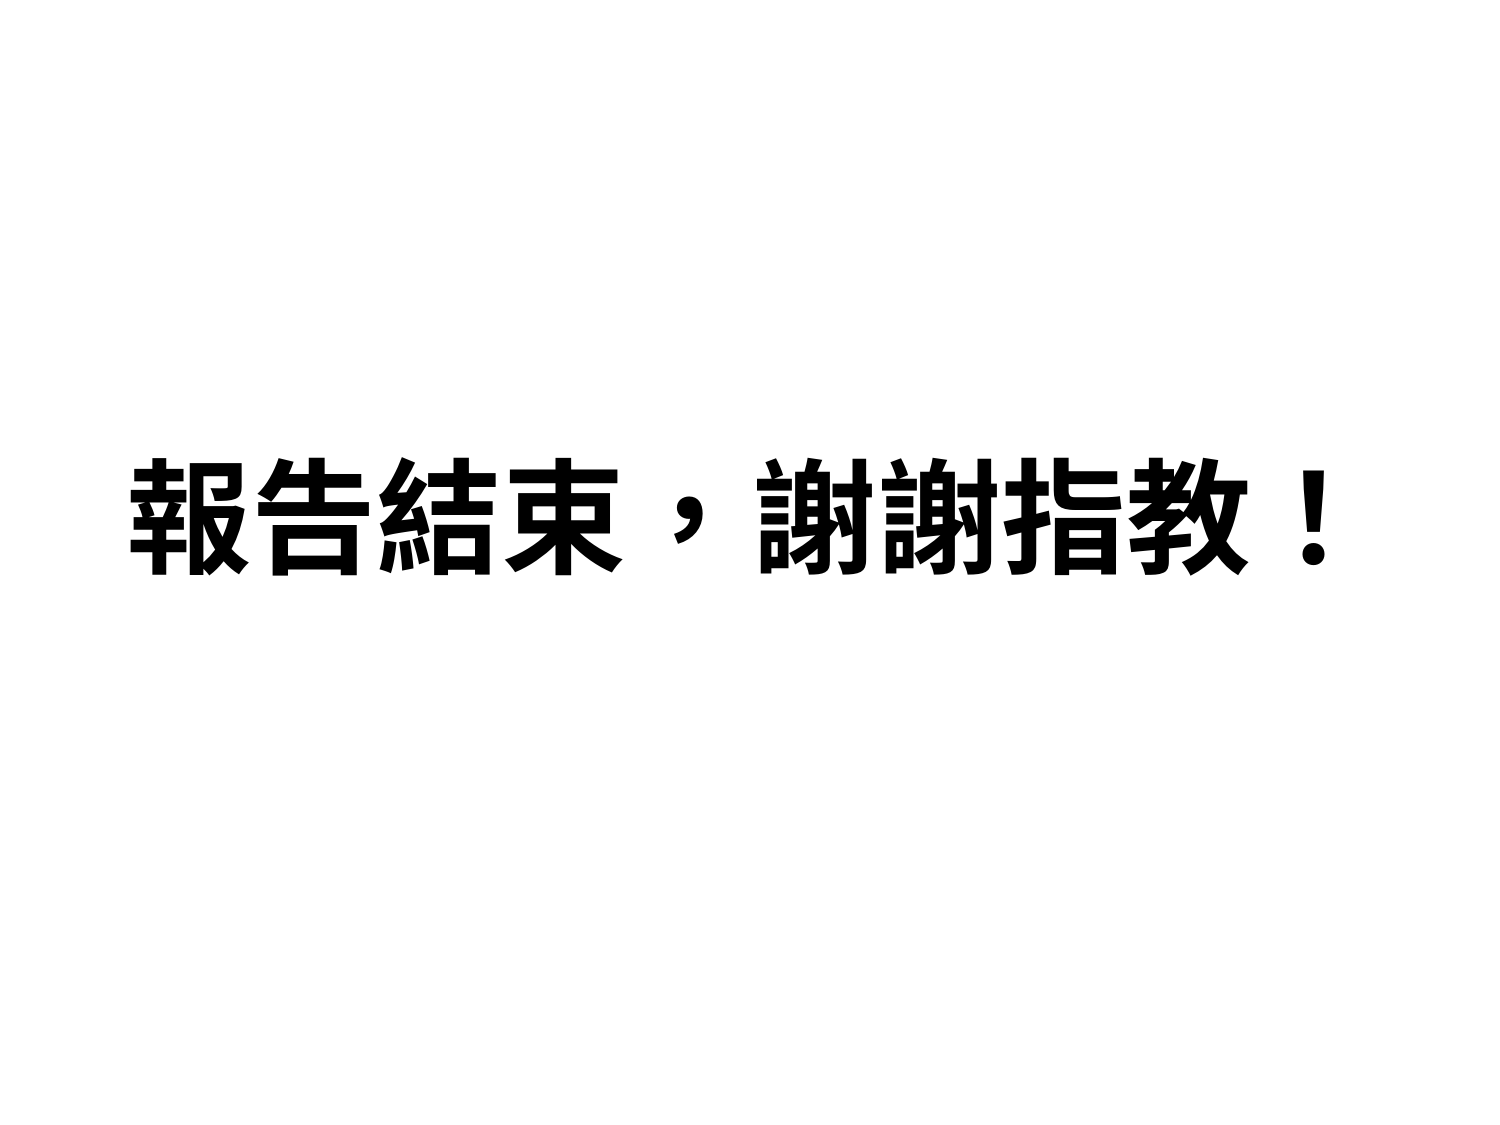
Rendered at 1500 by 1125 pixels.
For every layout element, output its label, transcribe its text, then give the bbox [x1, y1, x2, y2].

title 報告結束，謝謝指教！ [76, 420, 1427, 609]
